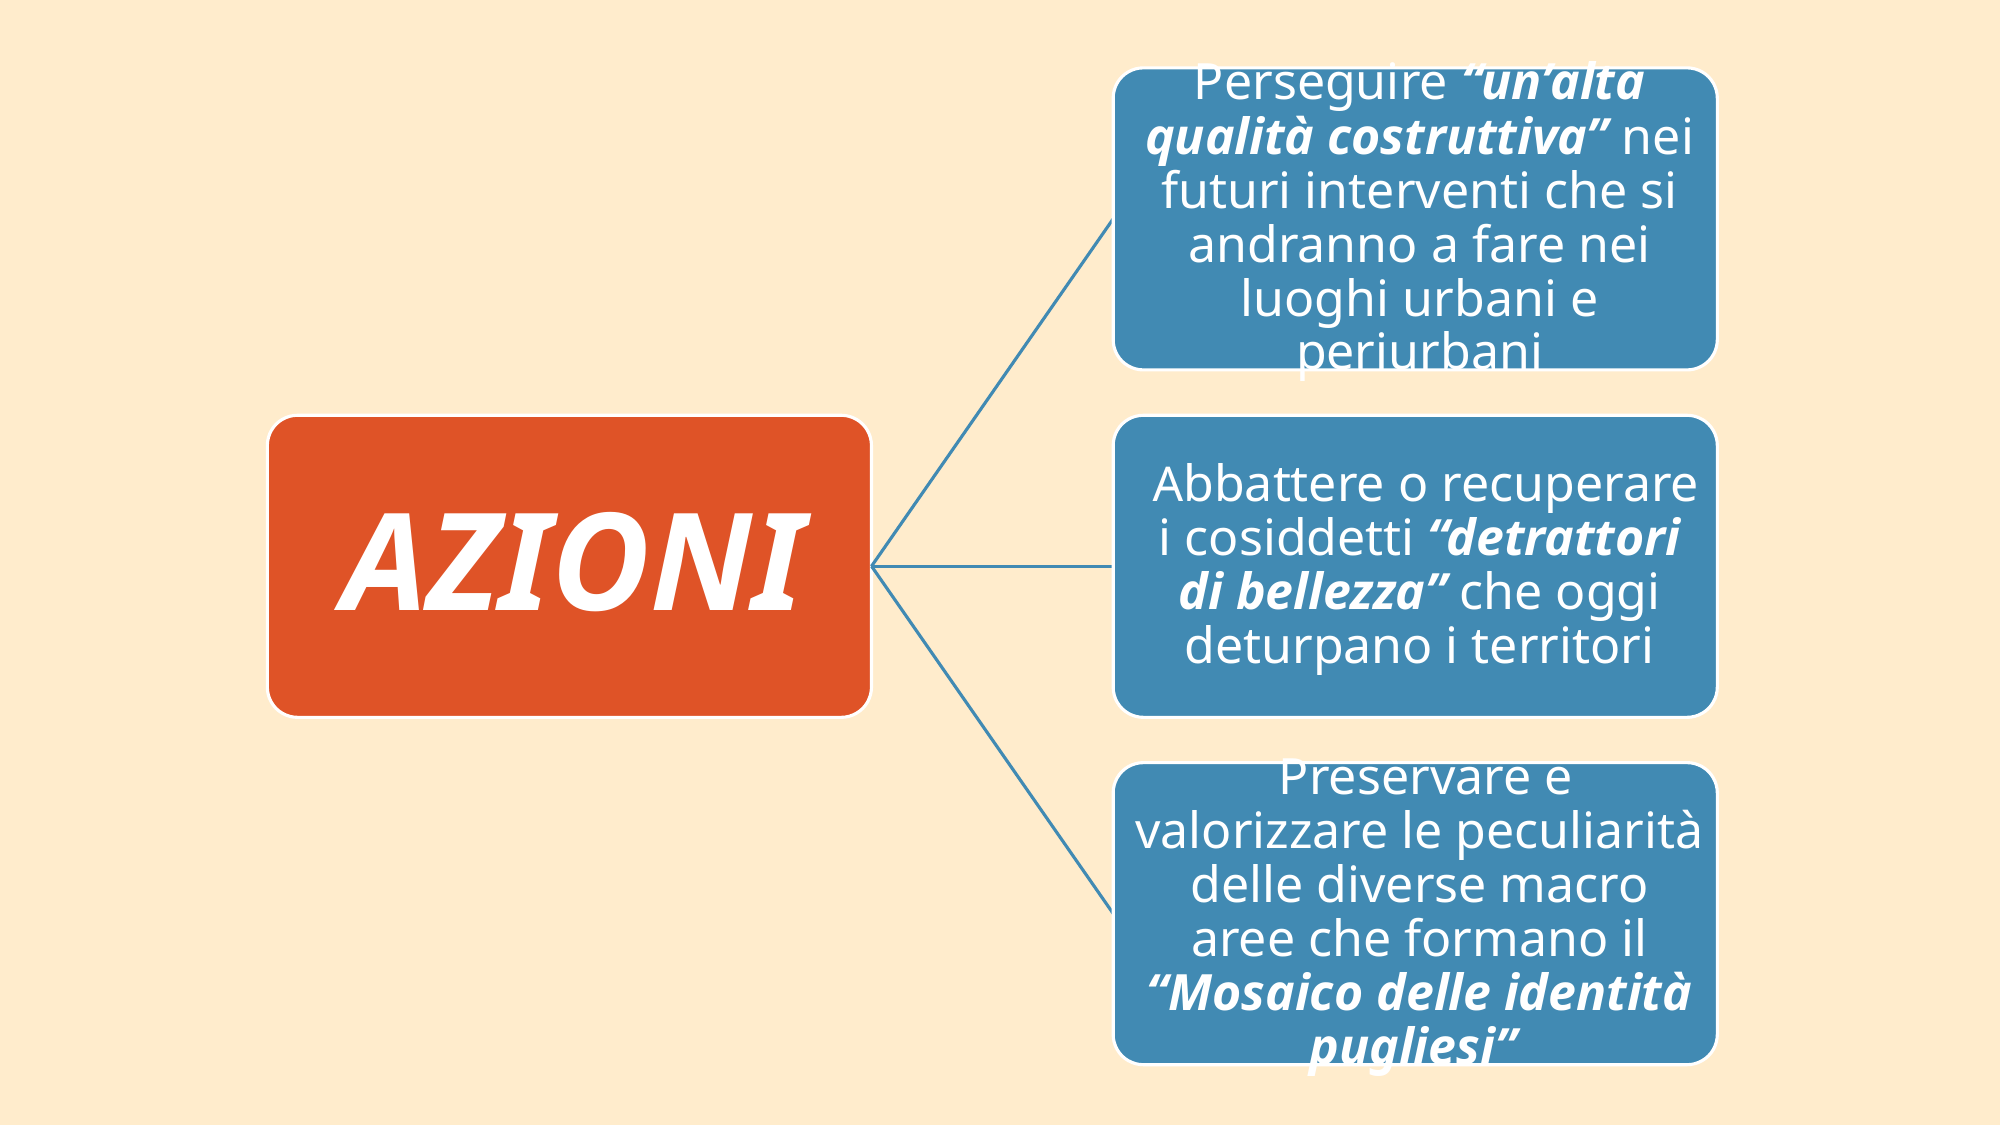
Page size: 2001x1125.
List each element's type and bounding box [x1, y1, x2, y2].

list [51, 67, 1933, 1066]
